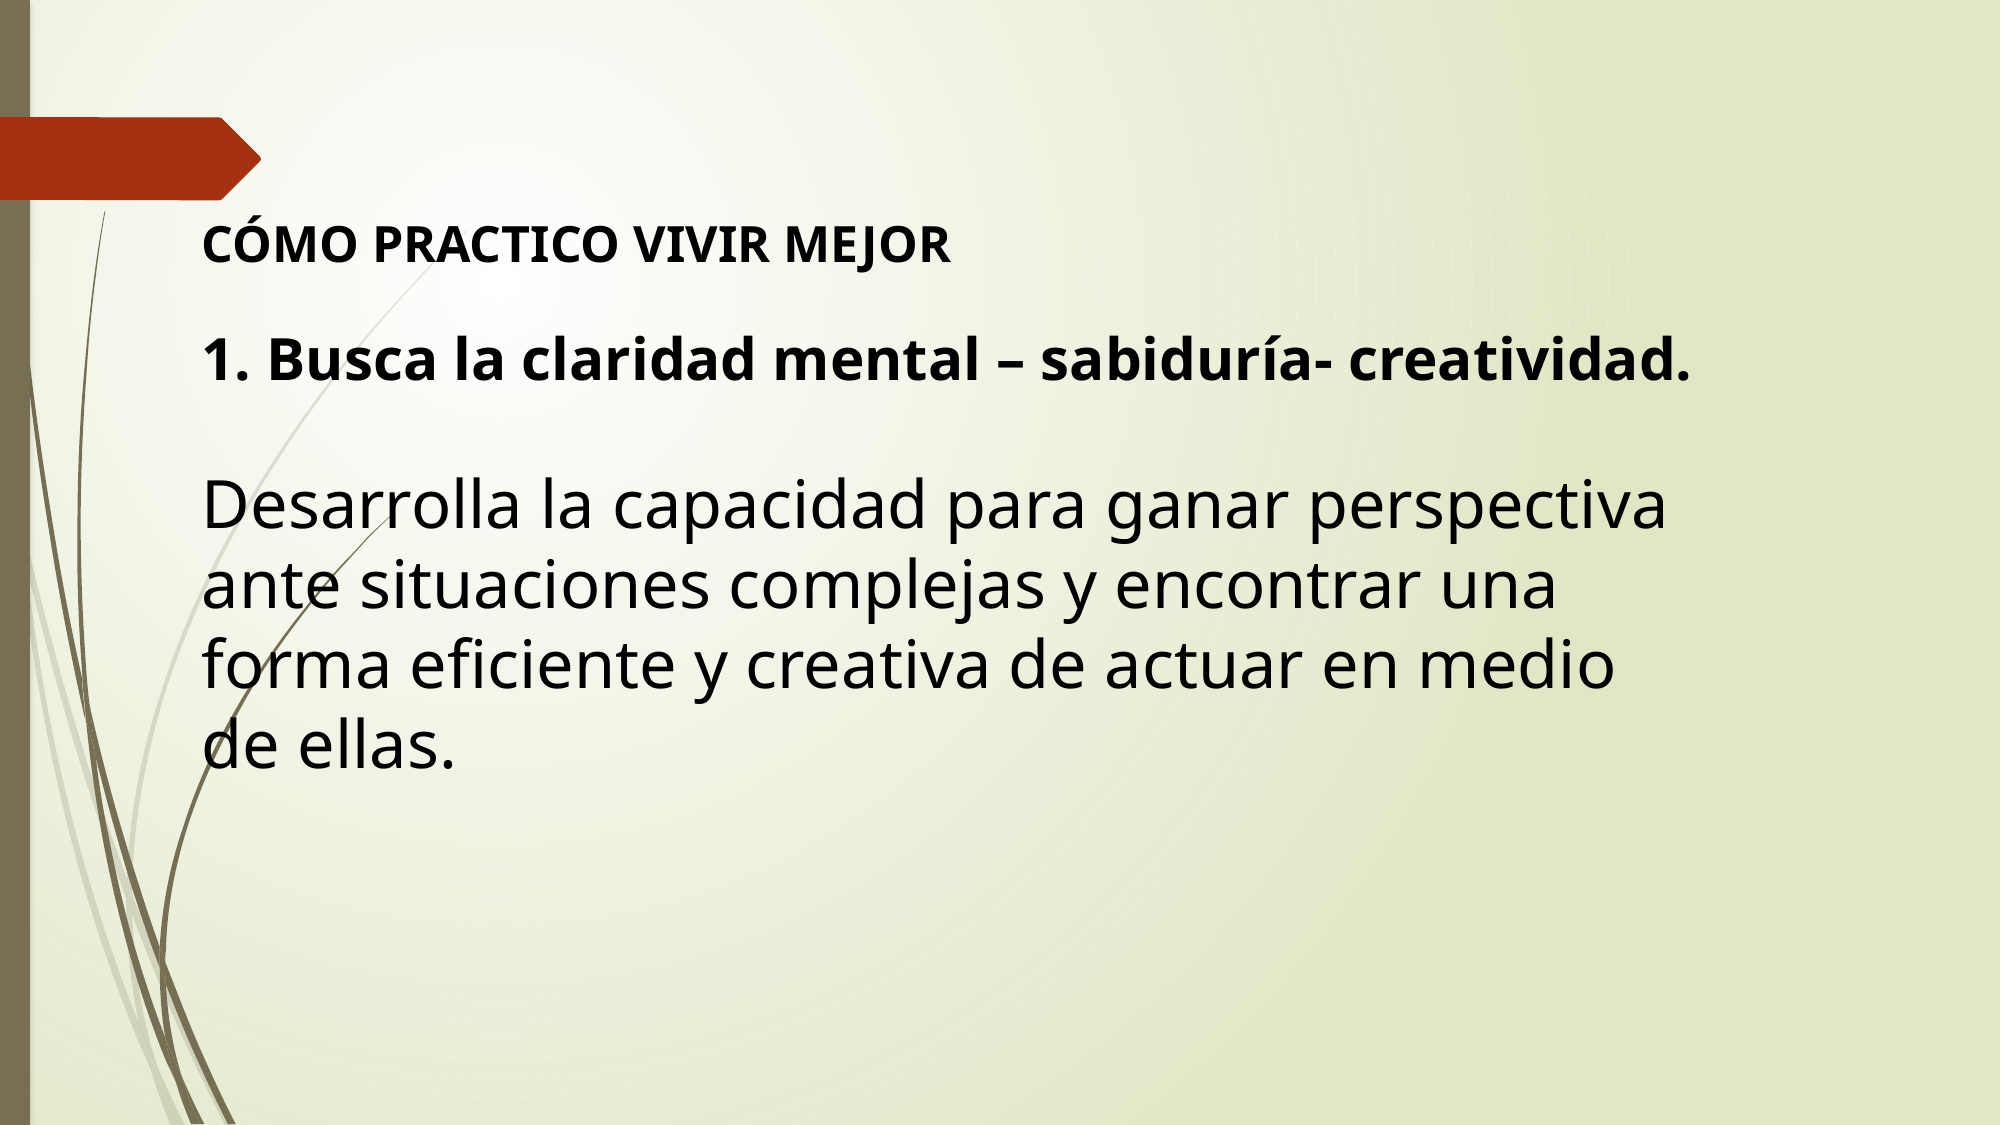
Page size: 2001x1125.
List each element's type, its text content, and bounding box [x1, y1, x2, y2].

text_box 1. Busca la claridad mental – sabiduría- creatividad. Desarrolla la capacidad para ganar perspectiva ante situaciones complejas y encontrar una forma eficiente y creativa de actuar en medio de ellas. [186, 314, 1724, 860]
text_box CÓMO PRACTICO VIVIR MEJOR [186, 204, 1455, 280]
